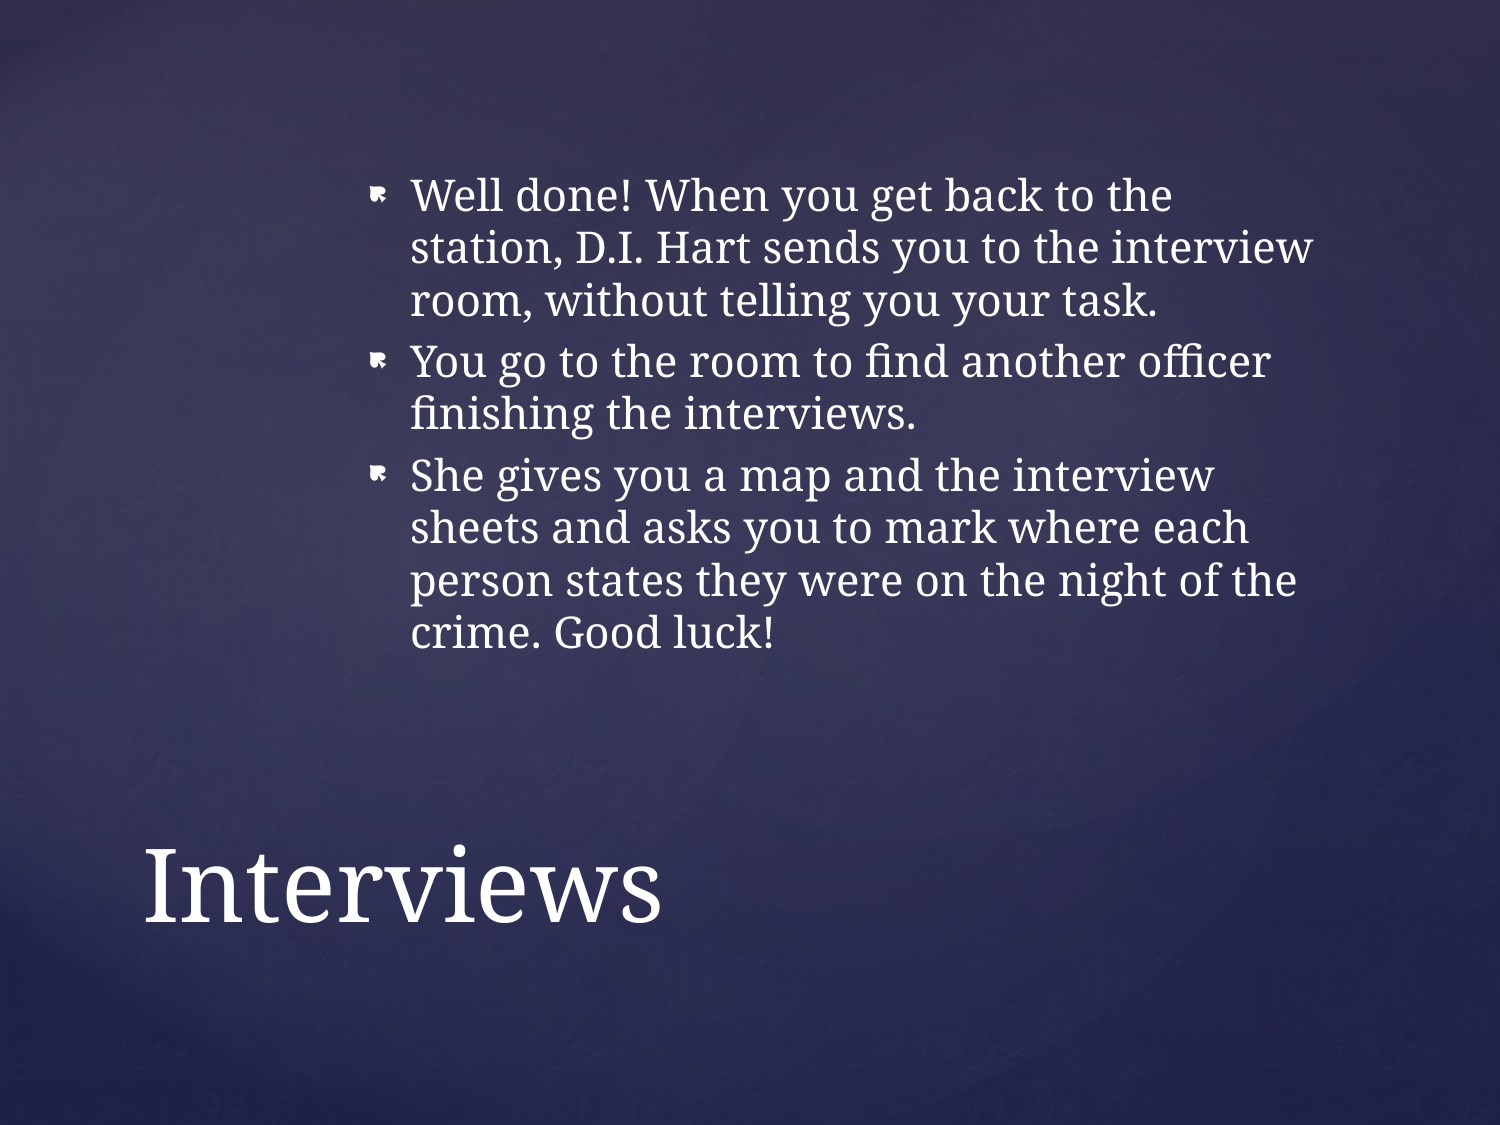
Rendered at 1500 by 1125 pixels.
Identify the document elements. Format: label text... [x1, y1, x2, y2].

list Well done! When you get back to the station, D.I. Hart sends you to the interview room, without telling you your task. You go to the room to find another officer finishing the interviews. She gives you a map and the interview sheets and asks you to mark where each person states they were on the night of the crime. Good luck! [350, 112, 1350, 713]
title Interviews [127, 800, 1365, 950]
